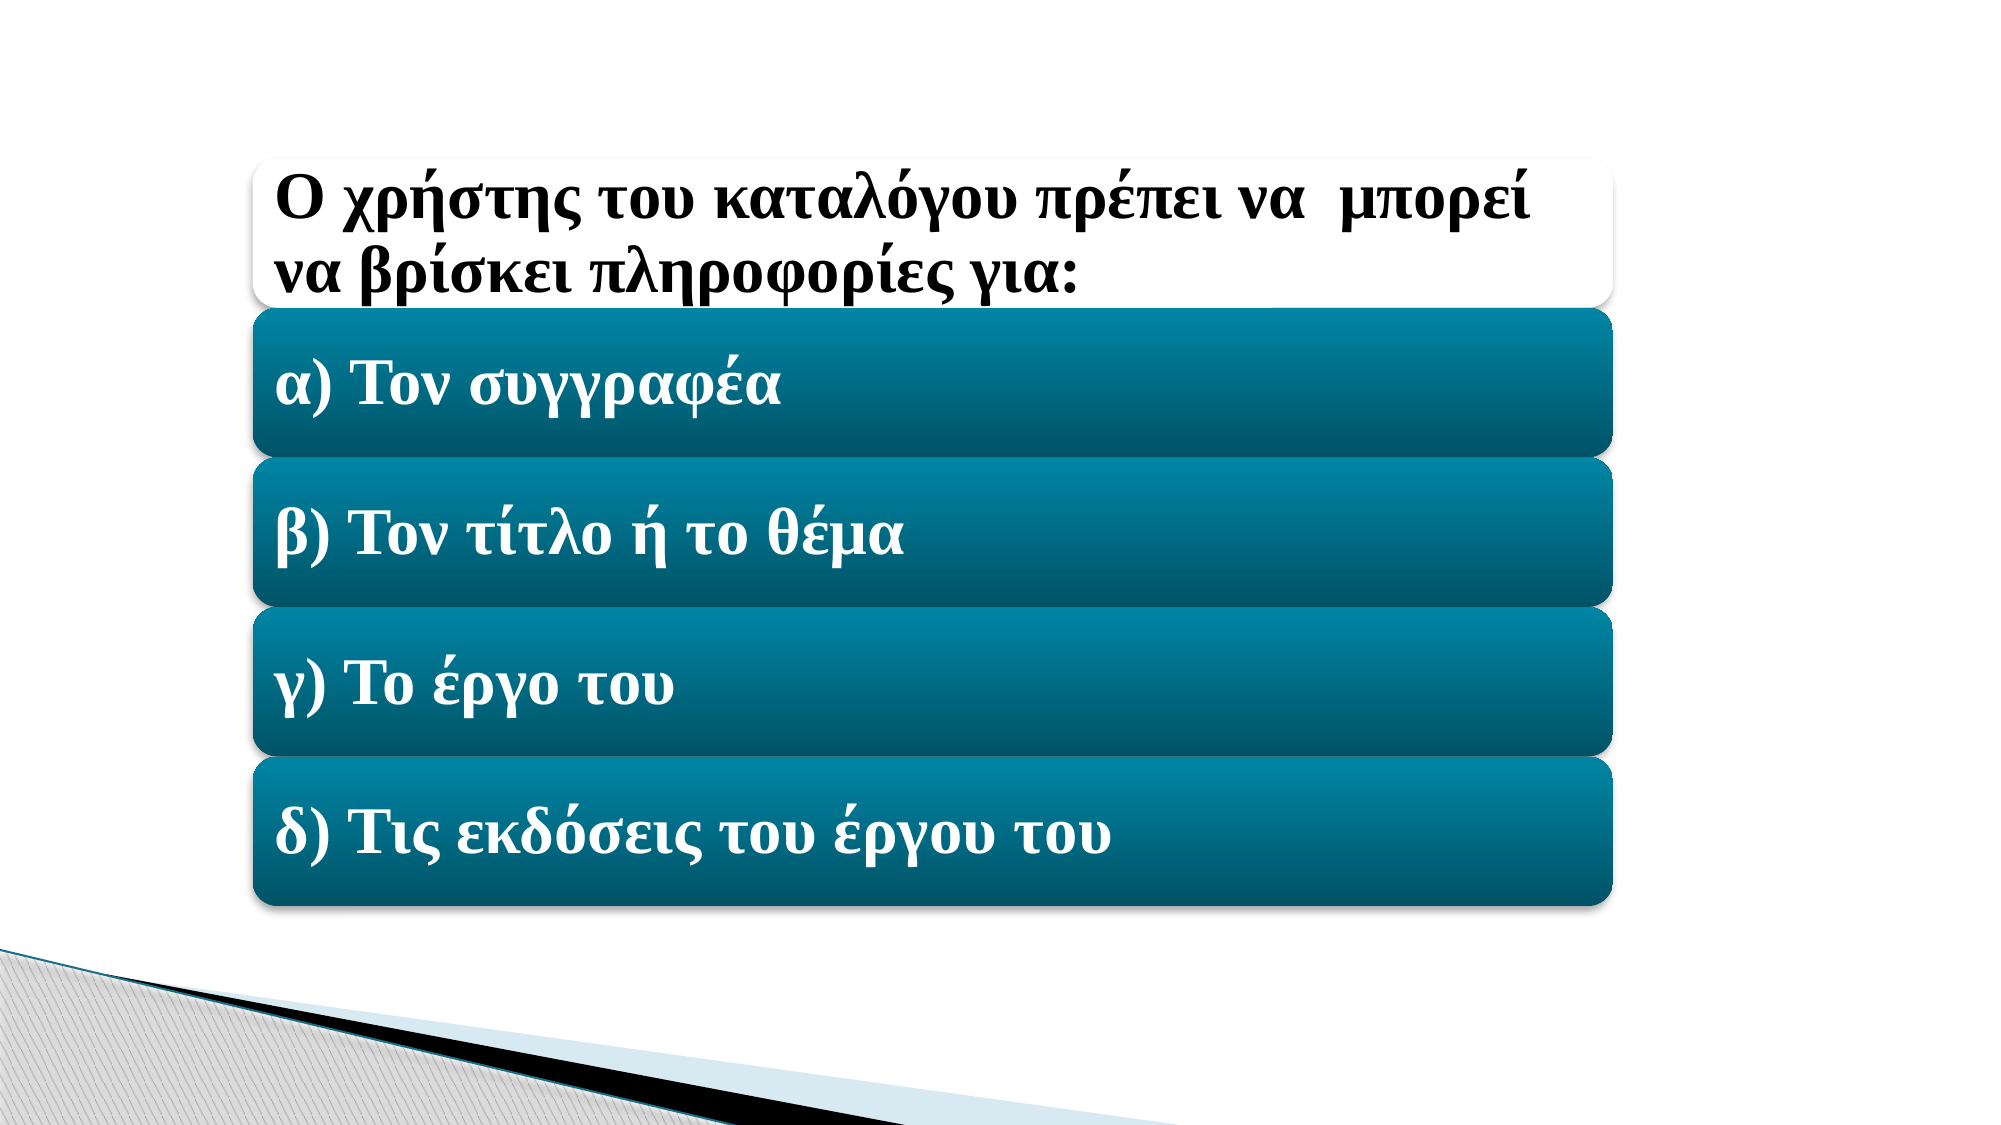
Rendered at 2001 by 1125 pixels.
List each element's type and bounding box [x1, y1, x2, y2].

list [252, 157, 1614, 907]
